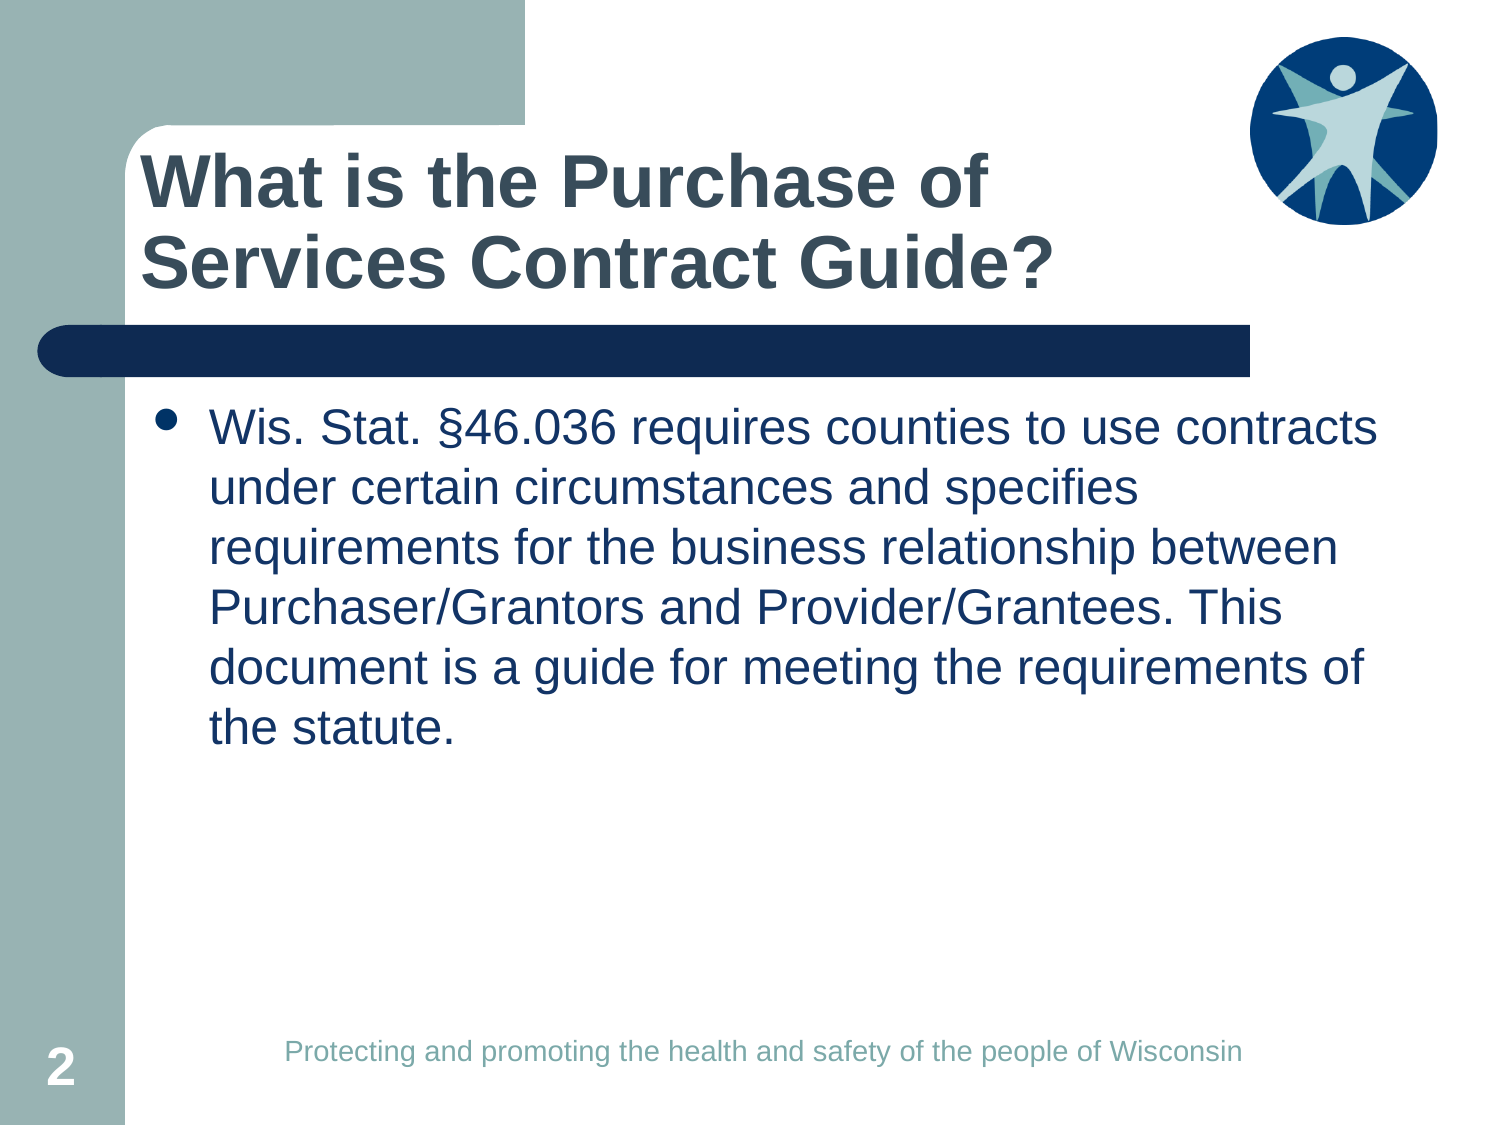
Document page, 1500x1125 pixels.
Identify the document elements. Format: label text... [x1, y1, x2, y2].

list Wis. Stat. §46.036 requires counties to use contracts under certain circumstances and specifies requirements for the business relationship between Purchaser/Grantors and Provider/Grantees. This document is a guide for meeting the requirements of the statute. [137, 387, 1400, 999]
picture [1250, 37, 1438, 225]
footer Protecting and promoting the health and safety of the people of Wisconsin [262, 1025, 1275, 1075]
title What is the Purchase of Services Contract Guide? [125, 125, 1263, 313]
slide_number 2 [13, 1023, 111, 1105]
